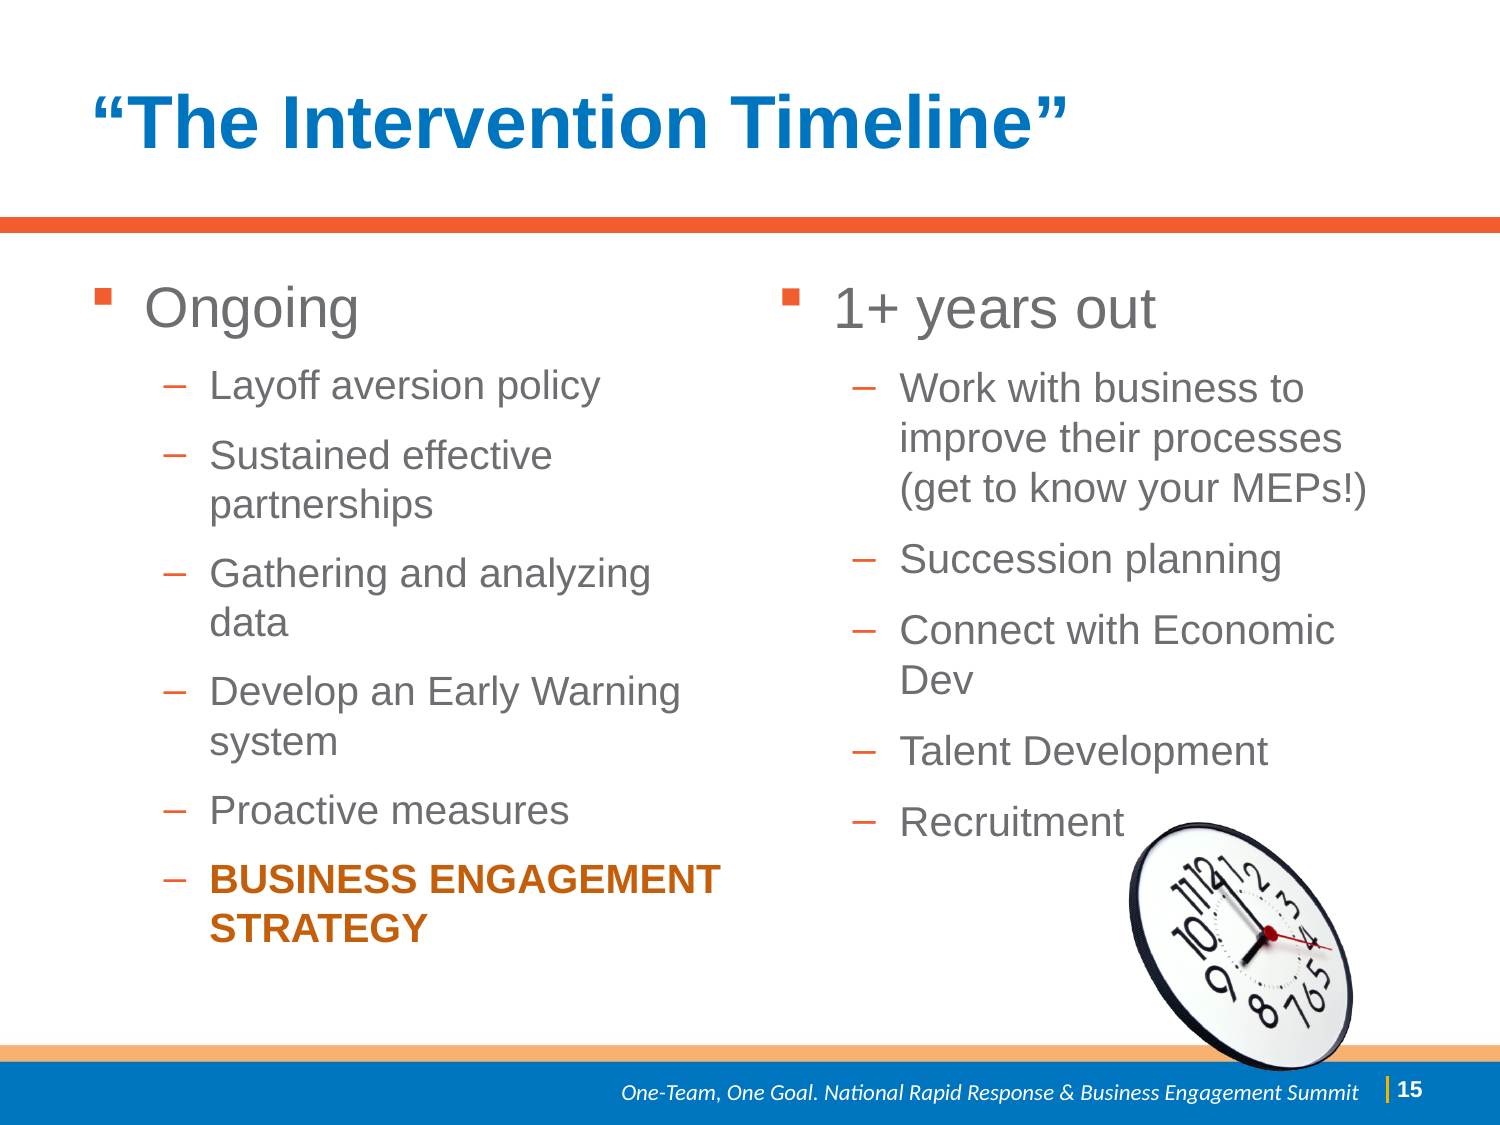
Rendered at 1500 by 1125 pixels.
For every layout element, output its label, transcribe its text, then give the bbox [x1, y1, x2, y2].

slide_number 14 [1087, 1058, 1438, 1119]
footer One-Team, One Goal. National Rapid Response & Business Engagement Summit [399, 1070, 1375, 1125]
picture [0, 0, 1500, 217]
list 1+ years out Work with business to improve their processes (get to know your MEPs!) Succession planning Connect with Economic Dev Talent Development Recruitment [762, 262, 1425, 1005]
title “The Intervention Timeline” [75, 24, 1425, 213]
list Ongoing Layoff aversion policy Sustained effective partnerships Gathering and analyzing data Develop an Early Warning system Proactive measures BUSINESS ENGAGEMENT STRATEGY [75, 262, 738, 1005]
picture [0, 233, 1500, 1125]
